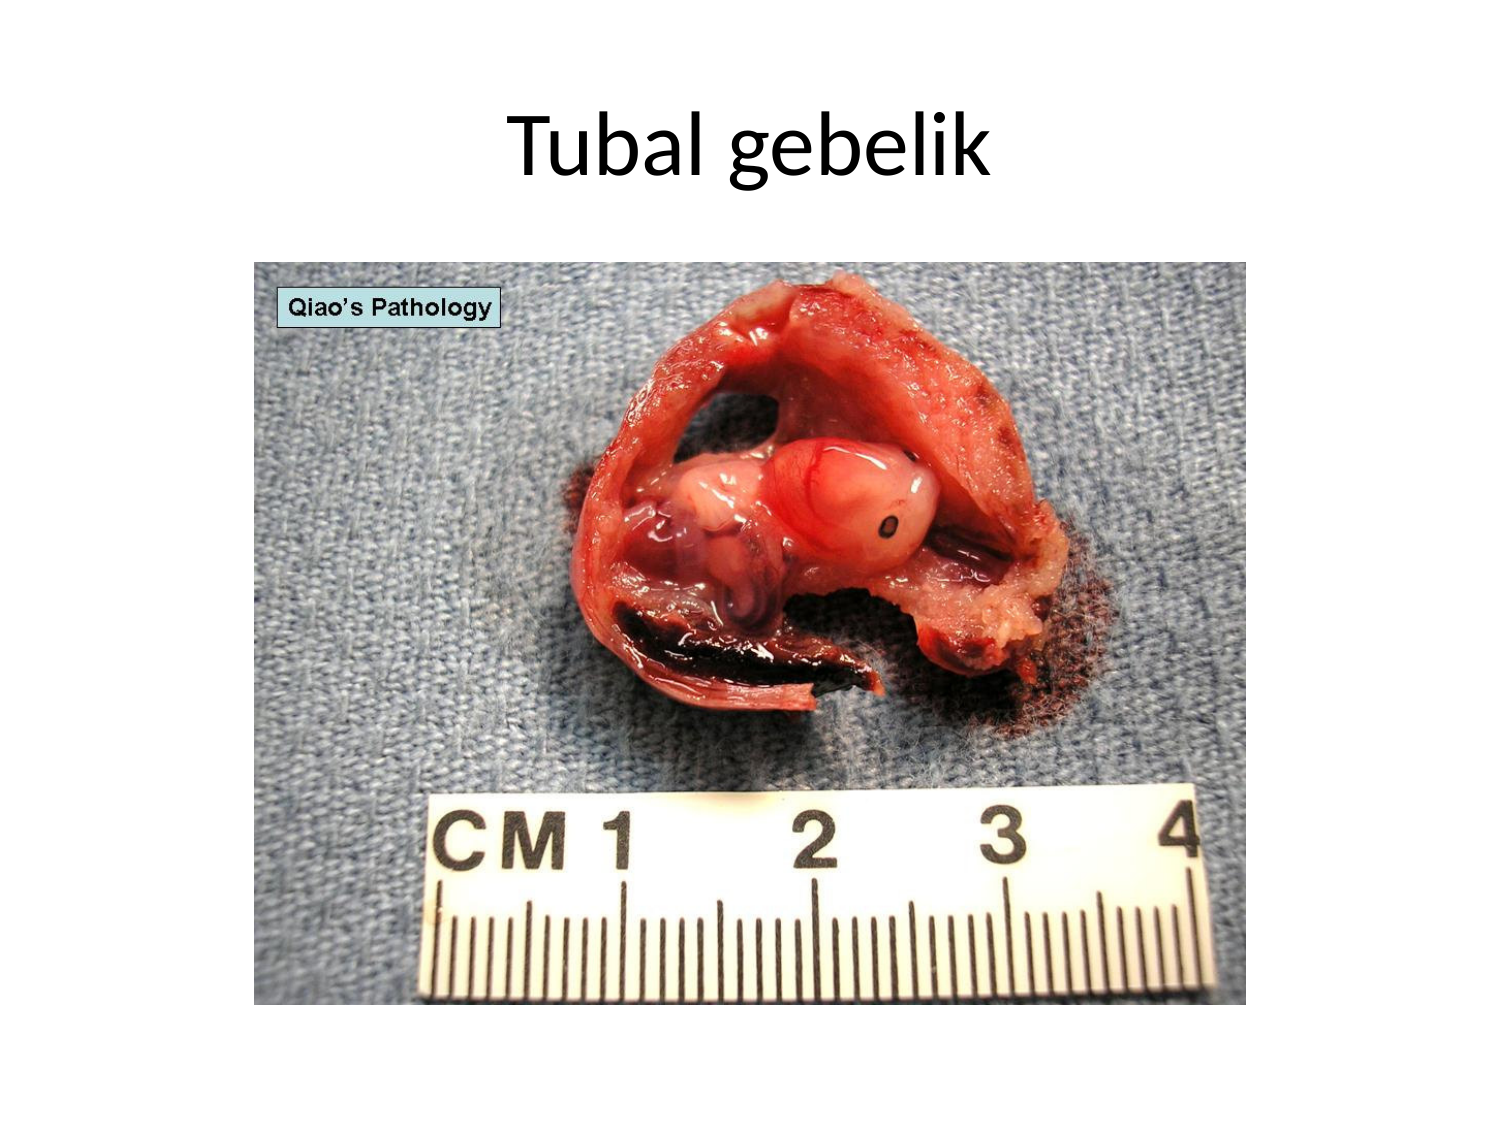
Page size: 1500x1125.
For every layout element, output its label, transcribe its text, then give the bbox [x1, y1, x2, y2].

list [254, 262, 1246, 1006]
title Tubal gebelik [74, 44, 1426, 233]
